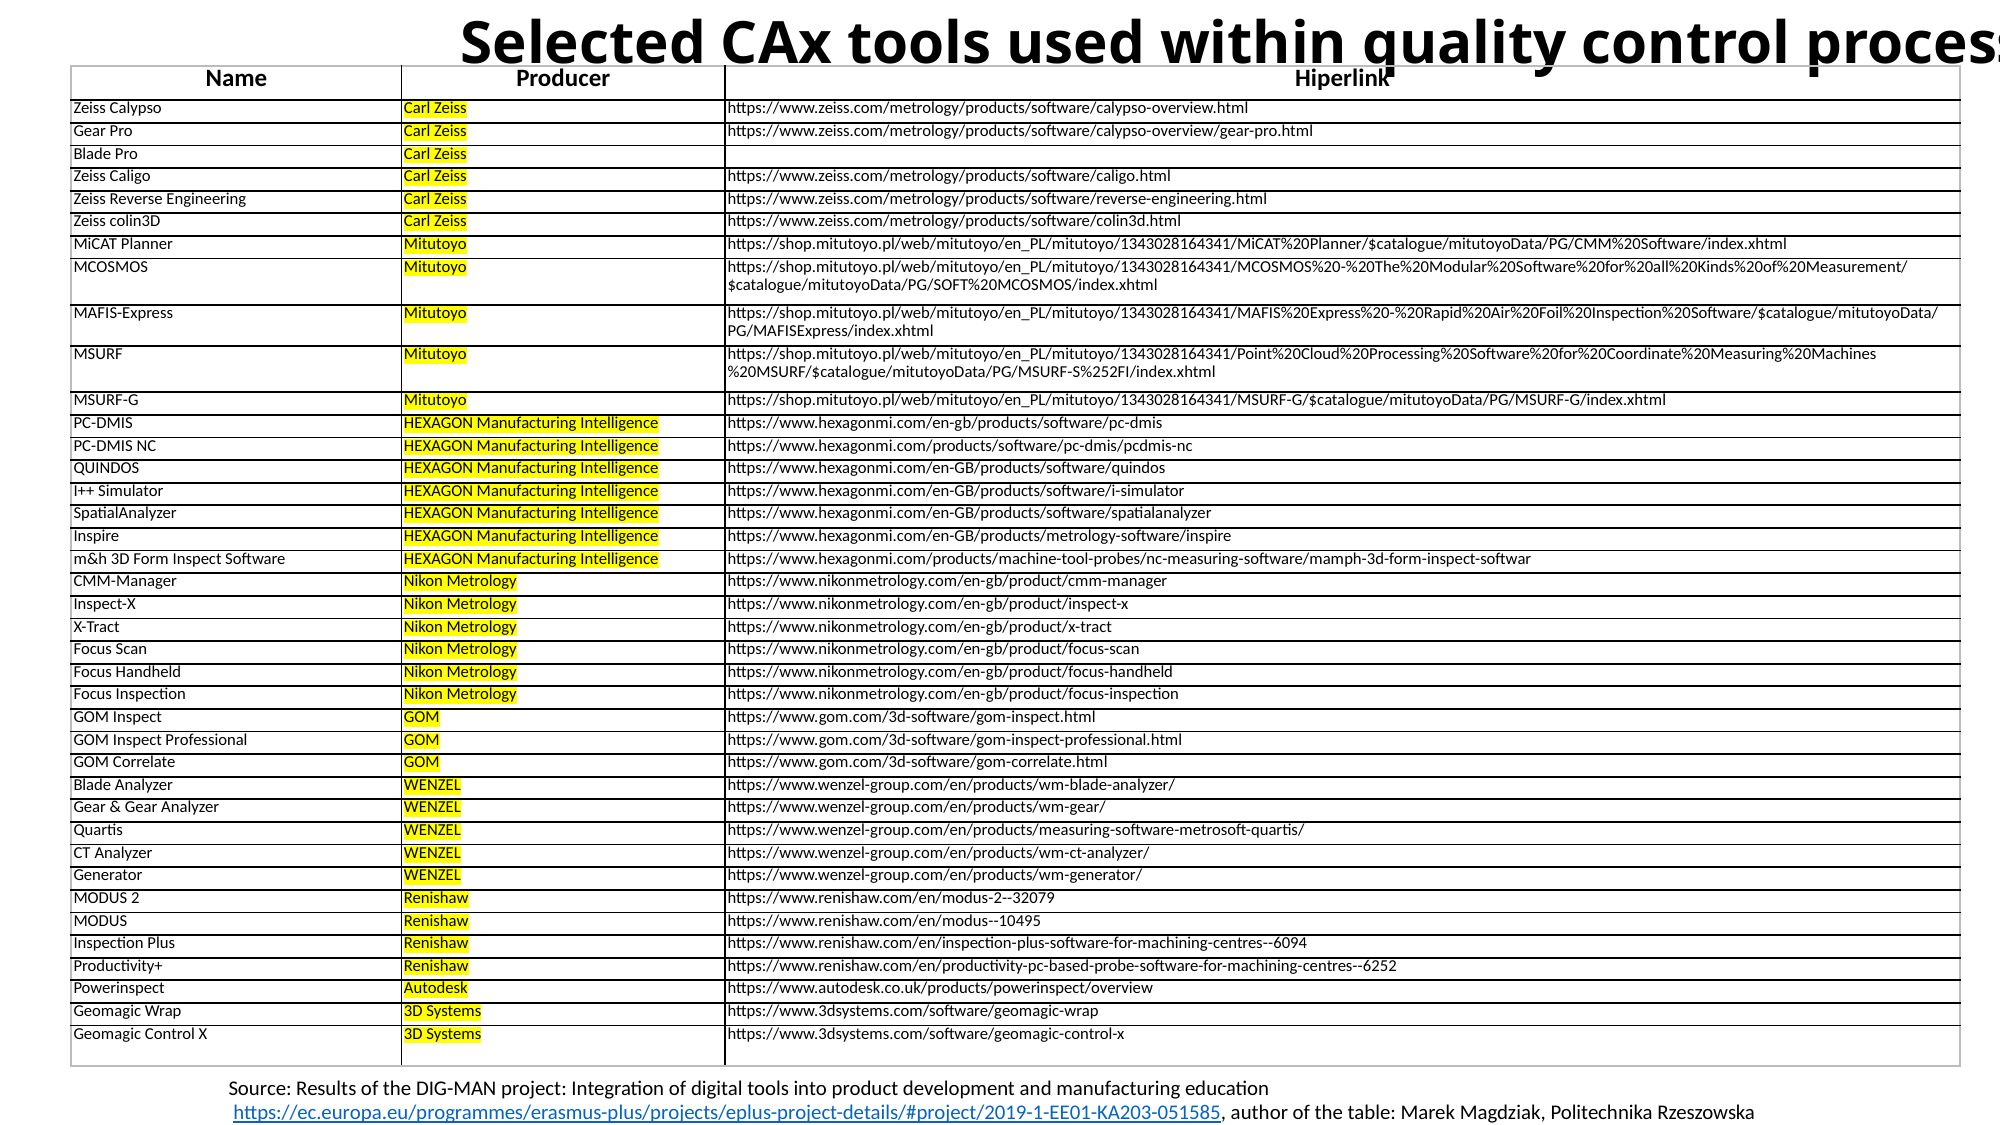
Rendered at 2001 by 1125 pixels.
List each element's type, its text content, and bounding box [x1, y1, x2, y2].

table_cell HEXAGON Manufacturing Intelligence [402, 551, 724, 572]
table_cell CT Analyzer [72, 845, 401, 866]
table_cell [726, 146, 1959, 167]
table_cell https://shop.mitutoyo.pl/web/mitutoyo/en_PL/mitutoyo/1343028164341/MCOSMOS%20-%20The%20Modular%20Software%20for%20all%20Kinds%20of%20Measurement/$catalogue/mitutoyoData/PG/SOFT%20MCOSMOS/index.xhtml [726, 259, 1959, 304]
table_cell PC-DMIS NC [72, 438, 401, 459]
table_cell HEXAGON Manufacturing Intelligence [402, 529, 724, 550]
table_cell HEXAGON Manufacturing Intelligence [402, 416, 724, 437]
table_cell Zeiss Reverse Engineering [72, 192, 401, 212]
table_cell MSURF [72, 347, 401, 391]
table_cell MODUS [72, 913, 401, 934]
table_header Name [72, 67, 401, 99]
table_cell HEXAGON Manufacturing Intelligence [402, 506, 724, 527]
table_cell Nikon Metrology [402, 574, 724, 595]
table_cell Renishaw [402, 936, 724, 957]
table_cell Mitutoyo [402, 393, 724, 414]
table_cell https://www.renishaw.com/en/inspection-plus-software-for-machining-centres--6094 [726, 936, 1959, 957]
table_cell Geomagic Wrap [72, 1004, 401, 1025]
table_cell MSURF-G [72, 393, 401, 414]
table_cell WENZEL [402, 868, 724, 889]
table_cell https://www.nikonmetrology.com/en-gb/product/x-tract [726, 619, 1959, 640]
table_cell Geomagic Control X [72, 1026, 401, 1065]
table_cell 3D Systems [402, 1026, 724, 1065]
table_cell https://www.nikonmetrology.com/en-gb/product/inspect-x [726, 597, 1959, 618]
table_cell Focus Handheld [72, 665, 401, 685]
table_cell https://www.hexagonmi.com/products/software/pc-dmis/pcdmis-nc [726, 438, 1959, 459]
table_cell Renishaw [402, 891, 724, 912]
table_cell 3D Systems [402, 1004, 724, 1025]
table_cell CMM-Manager [72, 574, 401, 595]
table_cell Inspection Plus [72, 936, 401, 957]
table_cell https://shop.mitutoyo.pl/web/mitutoyo/en_PL/mitutoyo/1343028164341/MAFIS%20Express%20-%20Rapid%20Air%20Foil%20Inspection%20Software/$catalogue/mitutoyoData/PG/MAFISExpress/index.xhtml [726, 306, 1959, 345]
table_cell https://shop.mitutoyo.pl/web/mitutoyo/en_PL/mitutoyo/1343028164341/Point%20Cloud%20Processing%20Software%20for%20Coordinate%20Measuring%20Machines%20MSURF/$catalogue/mitutoyoData/PG/MSURF-S%252FI/index.xhtml [726, 347, 1959, 391]
table_cell https://shop.mitutoyo.pl/web/mitutoyo/en_PL/mitutoyo/1343028164341/MiCAT%20Planner/$catalogue/mitutoyoData/PG/CMM%20Software/index.xhtml [726, 237, 1959, 258]
table_cell Zeiss Caligo [72, 169, 401, 190]
table_cell X-Tract [72, 619, 401, 640]
table_cell https://www.zeiss.com/metrology/products/software/caligo.html [726, 169, 1959, 190]
table_cell PC-DMIS [72, 416, 401, 437]
table_cell QUINDOS [72, 461, 401, 482]
title Selected CAx tools used within quality control process [445, 0, 2000, 90]
table_cell HEXAGON Manufacturing Intelligence [402, 461, 724, 482]
table_cell Nikon Metrology [402, 642, 724, 663]
table_cell https://www.gom.com/3d-software/gom-inspect.html [726, 710, 1959, 731]
table_cell https://www.renishaw.com/en/modus--10495 [726, 913, 1959, 934]
table_cell https://www.renishaw.com/en/productivity-pc-based-probe-software-for-machining-centres--6252 [726, 959, 1959, 979]
table_cell Carl Zeiss [402, 101, 724, 122]
table_cell Nikon Metrology [402, 687, 724, 708]
table_cell Renishaw [402, 913, 724, 934]
table_cell Renishaw [402, 959, 724, 979]
table_cell Carl Zeiss [402, 214, 724, 235]
table_cell GOM [402, 732, 724, 753]
table_cell MiCAT Planner [72, 237, 401, 258]
table_cell GOM [402, 755, 724, 776]
table_cell https://www.nikonmetrology.com/en-gb/product/focus-scan [726, 642, 1959, 663]
table_cell Mitutoyo [402, 259, 724, 304]
table_cell GOM [402, 710, 724, 731]
table_cell Carl Zeiss [402, 169, 724, 190]
table_cell HEXAGON Manufacturing Intelligence [402, 484, 724, 504]
table_cell https://www.hexagonmi.com/en-GB/products/software/quindos [726, 461, 1959, 482]
table_header Producer [402, 67, 724, 99]
table_cell WENZEL [402, 823, 724, 844]
table_cell MODUS 2 [72, 891, 401, 912]
table_cell https://www.zeiss.com/metrology/products/software/reverse-engineering.html [726, 192, 1959, 212]
table_cell Zeiss Calypso [72, 101, 401, 122]
table_cell Gear Pro [72, 124, 401, 145]
table_cell WENZEL [402, 800, 724, 821]
table_cell Mitutoyo [402, 306, 724, 345]
table_cell https://www.wenzel-group.com/en/products/wm-gear/ [726, 800, 1959, 821]
table_cell https://www.nikonmetrology.com/en-gb/product/cmm-manager [726, 574, 1959, 595]
table_cell https://www.zeiss.com/metrology/products/software/calypso-overview/gear-pro.html [726, 124, 1959, 145]
table_cell Gear & Gear Analyzer [72, 800, 401, 821]
table_cell https://www.wenzel-group.com/en/products/measuring-software-metrosoft-quartis/ [726, 823, 1959, 844]
table_cell HEXAGON Manufacturing Intelligence [402, 438, 724, 459]
text_box Source: Results of the DIG-MAN project: Integration of digital tools into product development and manufacturing education https://ec.europa.eu/programmes/erasmus-plus/projects/eplus-project-details/#project/2019-1-EE01-KA203-051585, author of the table: Marek Magdziak, Politechnika Rzeszowska [213, 1066, 2000, 1125]
table_cell Inspect-X [72, 597, 401, 618]
table_cell SpatialAnalyzer [72, 506, 401, 527]
table_cell https://www.hexagonmi.com/en-GB/products/software/spatialanalyzer [726, 506, 1959, 527]
table_cell Nikon Metrology [402, 665, 724, 685]
table_cell Carl Zeiss [402, 192, 724, 212]
table_cell I++ Simulator [72, 484, 401, 504]
table_cell https://www.wenzel-group.com/en/products/wm-generator/ [726, 868, 1959, 889]
table_cell https://www.hexagonmi.com/en-GB/products/software/i-simulator [726, 484, 1959, 504]
table_cell https://www.hexagonmi.com/en-gb/products/software/pc-dmis [726, 416, 1959, 437]
table_cell Powerinspect [72, 981, 401, 1002]
table_cell https://shop.mitutoyo.pl/web/mitutoyo/en_PL/mitutoyo/1343028164341/MSURF-G/$catalogue/mitutoyoData/PG/MSURF-G/index.xhtml [726, 393, 1959, 414]
table_cell WENZEL [402, 845, 724, 866]
table_cell https://www.gom.com/3d-software/gom-inspect-professional.html [726, 732, 1959, 753]
table_cell MCOSMOS [72, 259, 401, 304]
table_cell https://www.wenzel-group.com/en/products/wm-blade-analyzer/ [726, 778, 1959, 798]
table_cell Generator [72, 868, 401, 889]
table_cell MAFIS-Express [72, 306, 401, 345]
table_cell m&h 3D Form Inspect Software [72, 551, 401, 572]
table_cell GOM Correlate [72, 755, 401, 776]
table_cell https://www.renishaw.com/en/modus-2--32079 [726, 891, 1959, 912]
table_cell https://www.zeiss.com/metrology/products/software/colin3d.html [726, 214, 1959, 235]
table_cell Inspire [72, 529, 401, 550]
table_cell Carl Zeiss [402, 146, 724, 167]
table_cell https://www.nikonmetrology.com/en-gb/product/focus-inspection [726, 687, 1959, 708]
table_cell Focus Inspection [72, 687, 401, 708]
table_cell https://www.hexagonmi.com/products/machine-tool-probes/nc-measuring-software/mamph-3d-form-inspect-softwar [726, 551, 1959, 572]
table_cell https://www.autodesk.co.uk/products/powerinspect/overview [726, 981, 1959, 1002]
table_cell https://www.wenzel-group.com/en/products/wm-ct-analyzer/ [726, 845, 1959, 866]
table_cell Autodesk [402, 981, 724, 1002]
table_cell https://www.nikonmetrology.com/en-gb/product/focus-handheld [726, 665, 1959, 685]
table_header Hiperlink [726, 67, 1959, 99]
table_cell Nikon Metrology [402, 597, 724, 618]
table_cell Quartis [72, 823, 401, 844]
table_cell Focus Scan [72, 642, 401, 663]
table_cell WENZEL [402, 778, 724, 798]
table_cell https://www.3dsystems.com/software/geomagic-control-x [726, 1026, 1959, 1065]
table_cell https://www.zeiss.com/metrology/products/software/calypso-overview.html [726, 101, 1959, 122]
table_cell Nikon Metrology [402, 619, 724, 640]
table_cell https://www.gom.com/3d-software/gom-correlate.html [726, 755, 1959, 776]
table_cell Zeiss colin3D [72, 214, 401, 235]
table_cell Blade Pro [72, 146, 401, 167]
table_cell https://www.3dsystems.com/software/geomagic-wrap [726, 1004, 1959, 1025]
table_cell GOM Inspect [72, 710, 401, 731]
table_cell GOM Inspect Professional [72, 732, 401, 753]
table_cell Mitutoyo [402, 237, 724, 258]
table_cell Productivity+ [72, 959, 401, 979]
table_cell Blade Analyzer [72, 778, 401, 798]
table_cell Carl Zeiss [402, 124, 724, 145]
table_cell Mitutoyo [402, 347, 724, 391]
table_cell https://www.hexagonmi.com/en-GB/products/metrology-software/inspire [726, 529, 1959, 550]
